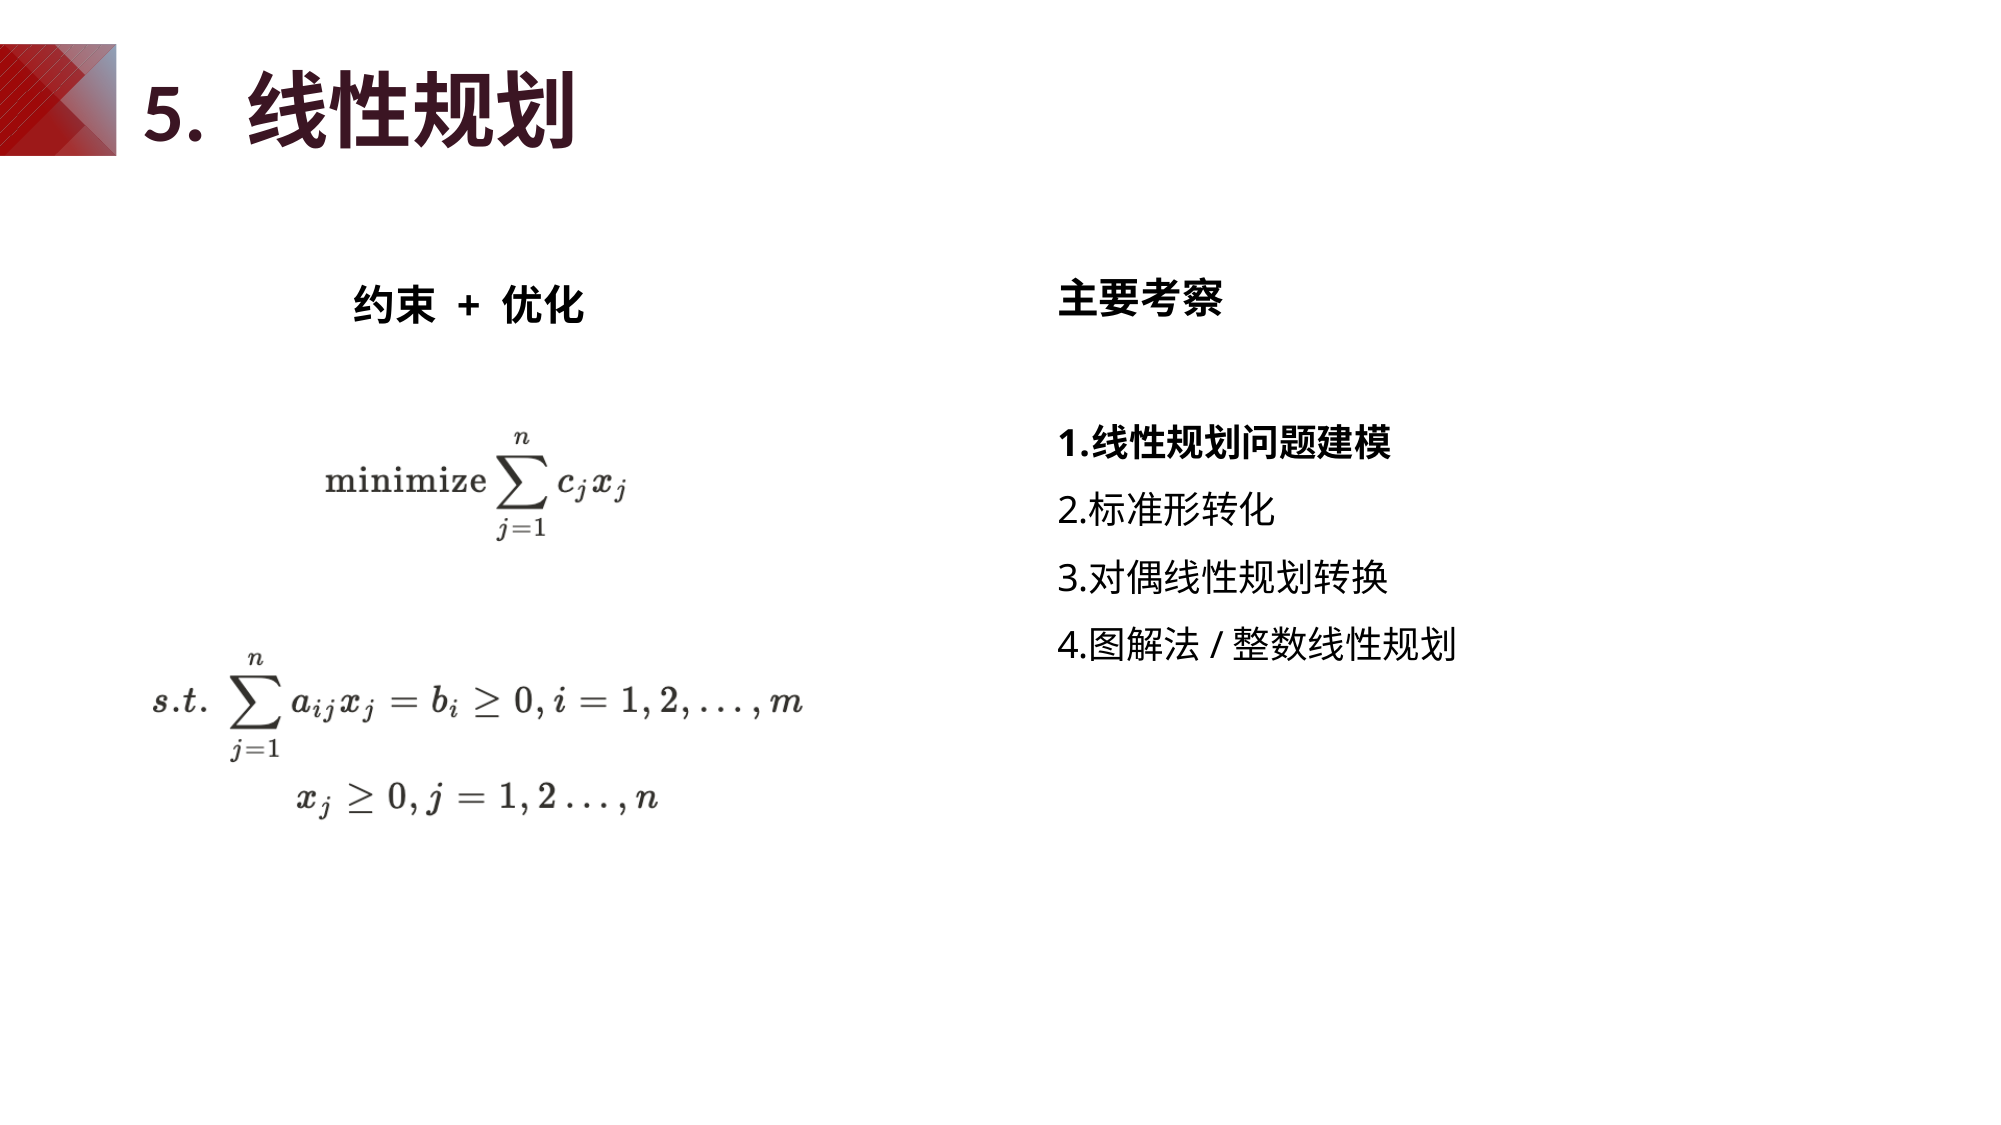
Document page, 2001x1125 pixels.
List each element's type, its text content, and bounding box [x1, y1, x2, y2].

title 5. 线性规划 [142, 57, 1943, 159]
picture [142, 394, 827, 860]
text_box 约束 + 优化 [339, 271, 1023, 337]
text_box 主要考察 线性规划问题建模 标准形转化 对偶线性规划转换 图解法/整数线性规划 [1042, 239, 2000, 742]
picture [0, 45, 114, 157]
